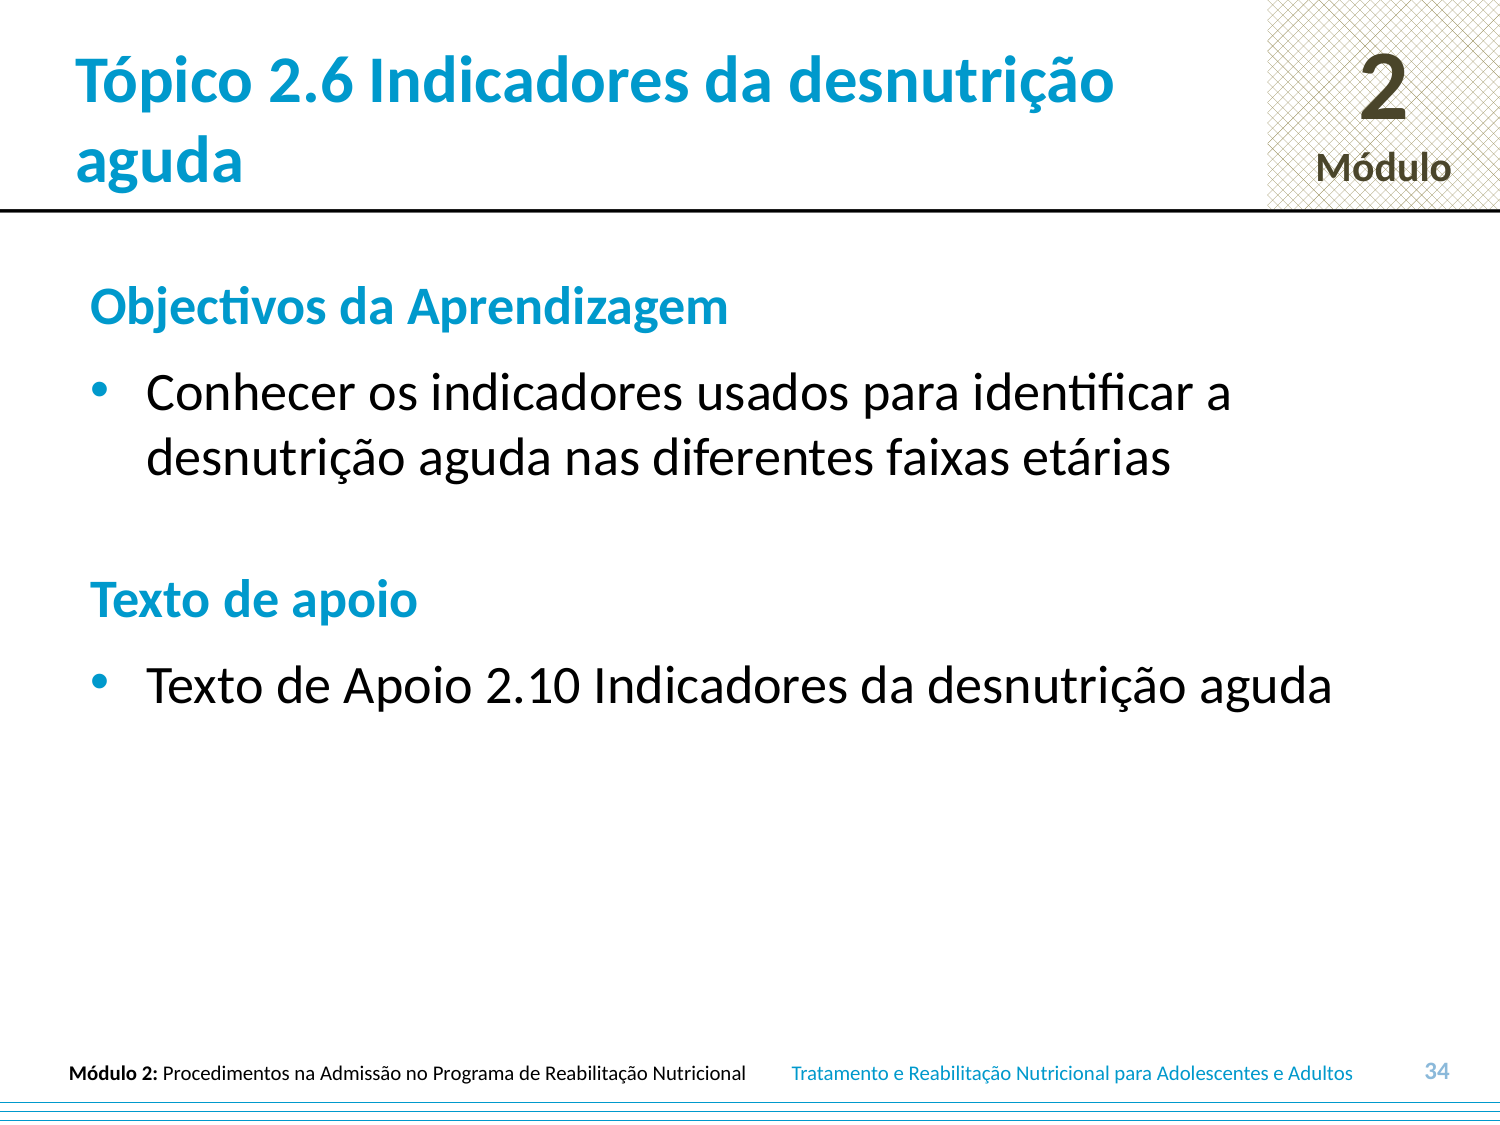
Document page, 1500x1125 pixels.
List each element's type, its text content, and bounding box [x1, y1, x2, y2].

title Tópico 2.6 Indicadores da desnutrição aguda [0, 0, 1288, 233]
slide_number 34 [1389, 1050, 1465, 1088]
list Objectivos da Aprendizagem Conhecer os indicadores usados para identificar a desnutrição aguda nas diferentes faixas etárias Texto de apoio Texto de Apoio 2.10 Indicadores da desnutrição aguda [74, 262, 1426, 1006]
